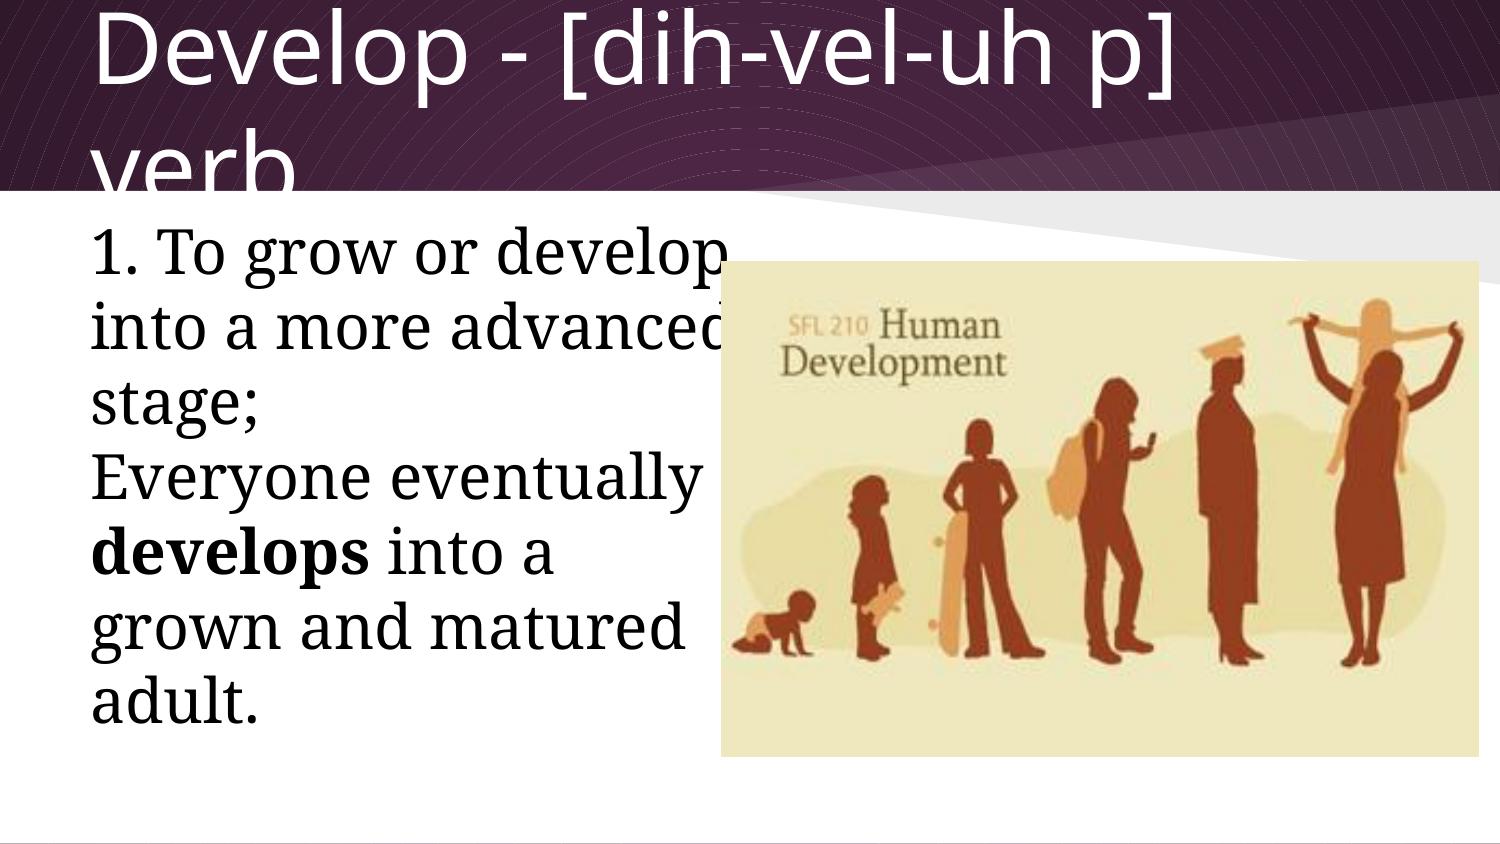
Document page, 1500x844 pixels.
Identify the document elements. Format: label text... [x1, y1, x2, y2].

title Develop - [dih-vel-uh p] verb. [75, 33, 1425, 175]
picture [721, 261, 1479, 757]
list 1. To grow or develop into a more advanced stage; Everyone eventually develops into a grown and matured adult. [75, 196, 755, 808]
